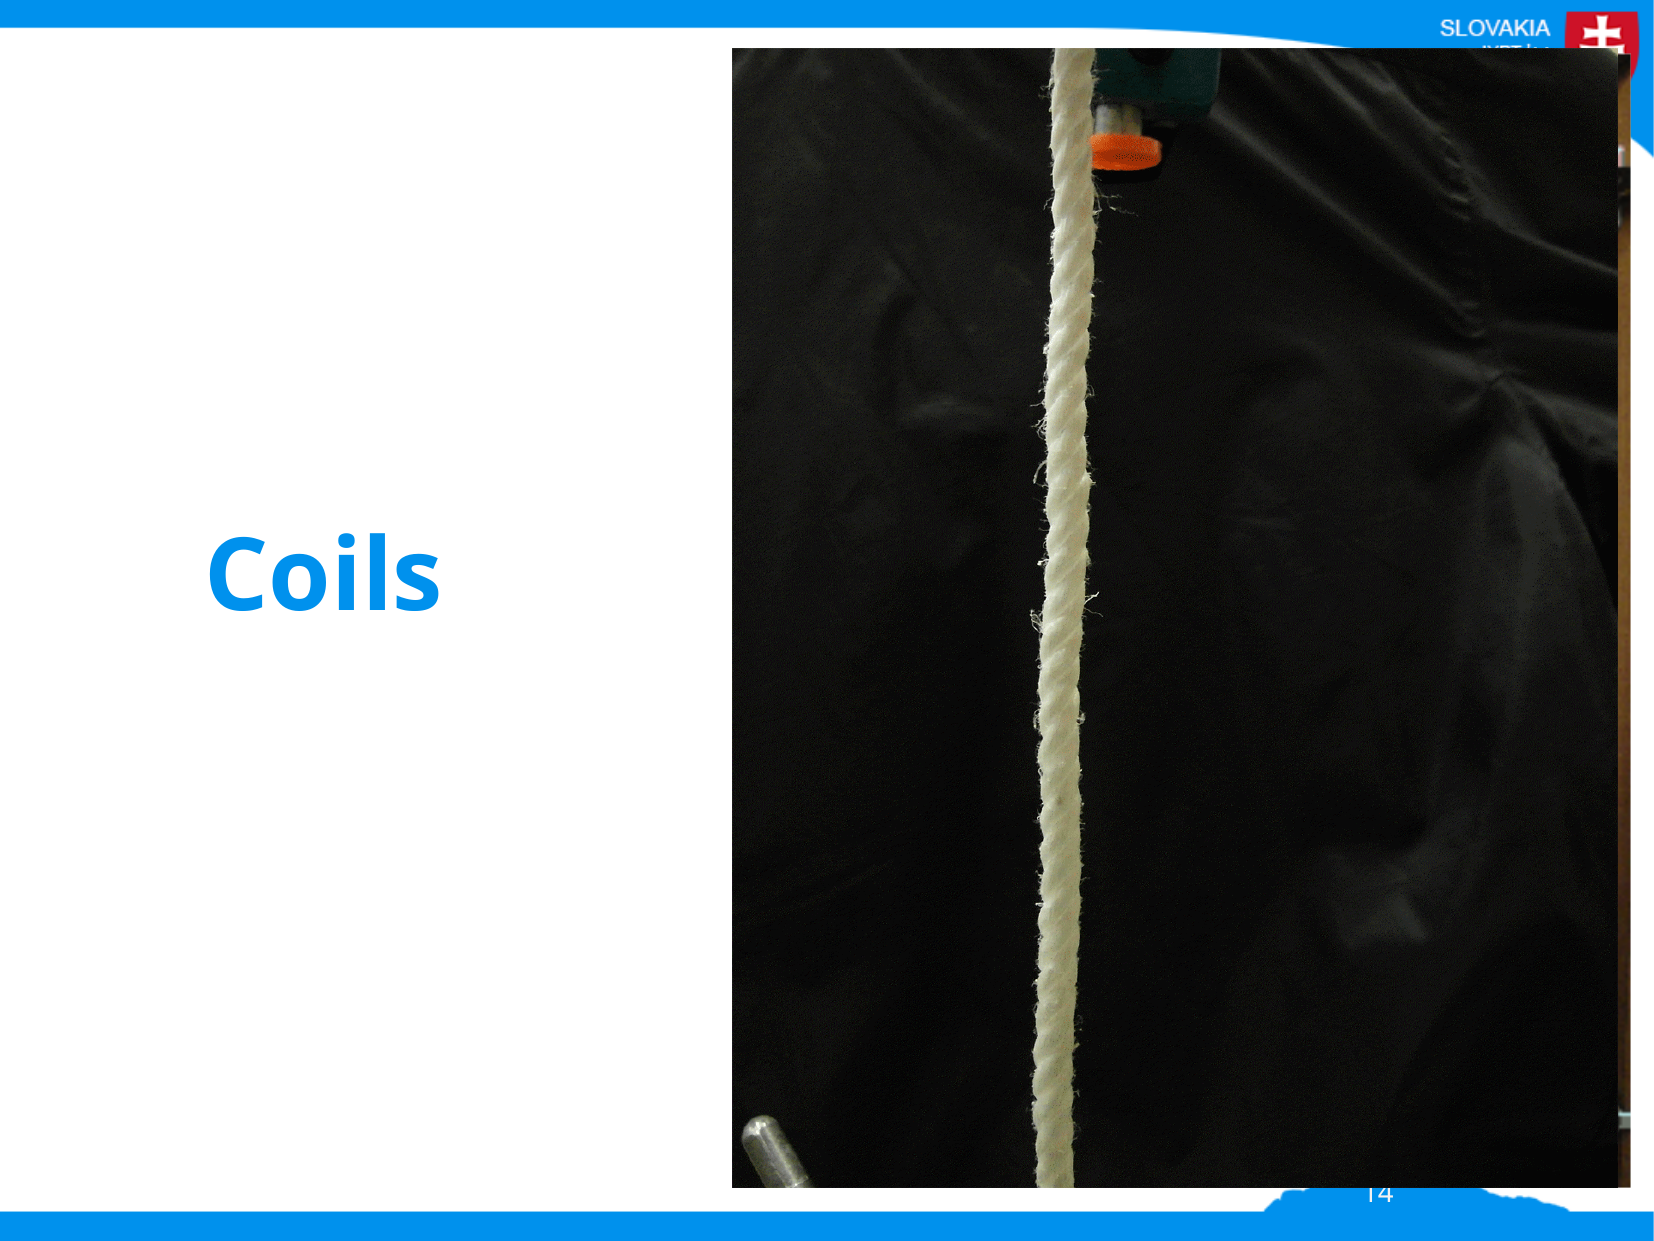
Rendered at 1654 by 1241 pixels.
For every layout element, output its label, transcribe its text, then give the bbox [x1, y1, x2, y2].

picture [0, 0, 1654, 1241]
title Coils [5, 466, 613, 674]
slide_number 14 [1185, 1189, 1571, 1221]
